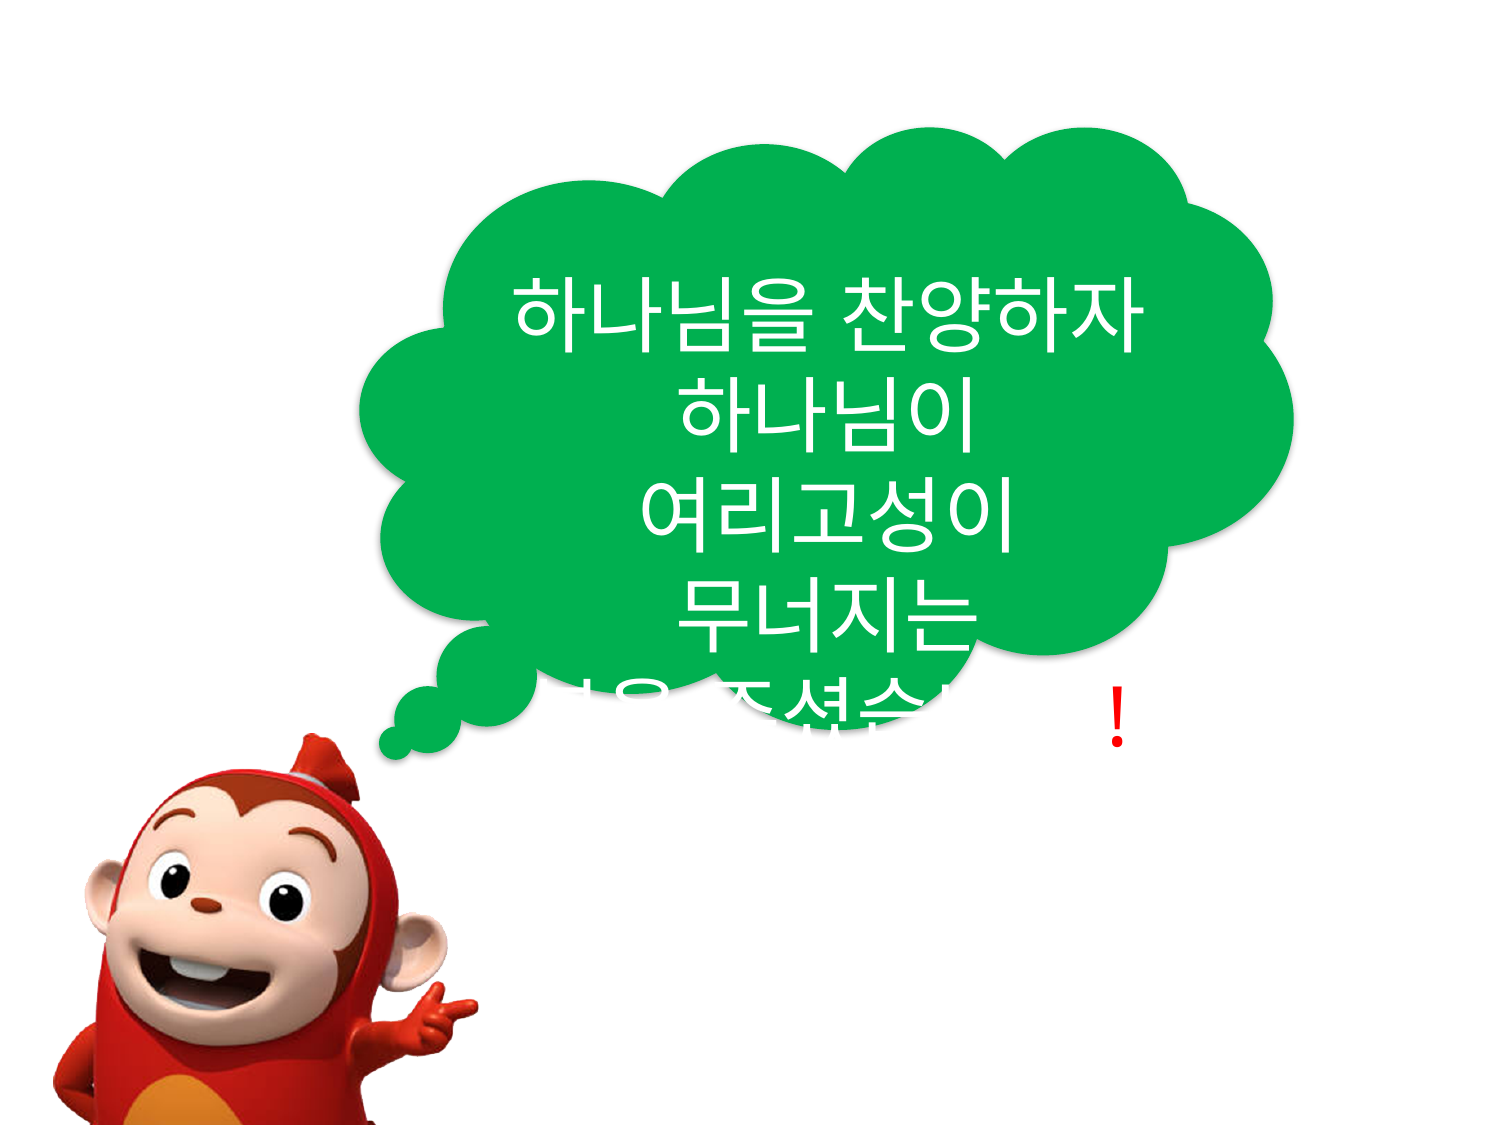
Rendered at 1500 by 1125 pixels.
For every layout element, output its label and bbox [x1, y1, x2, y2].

text_box [359, 125, 1294, 729]
picture [52, 733, 479, 1125]
